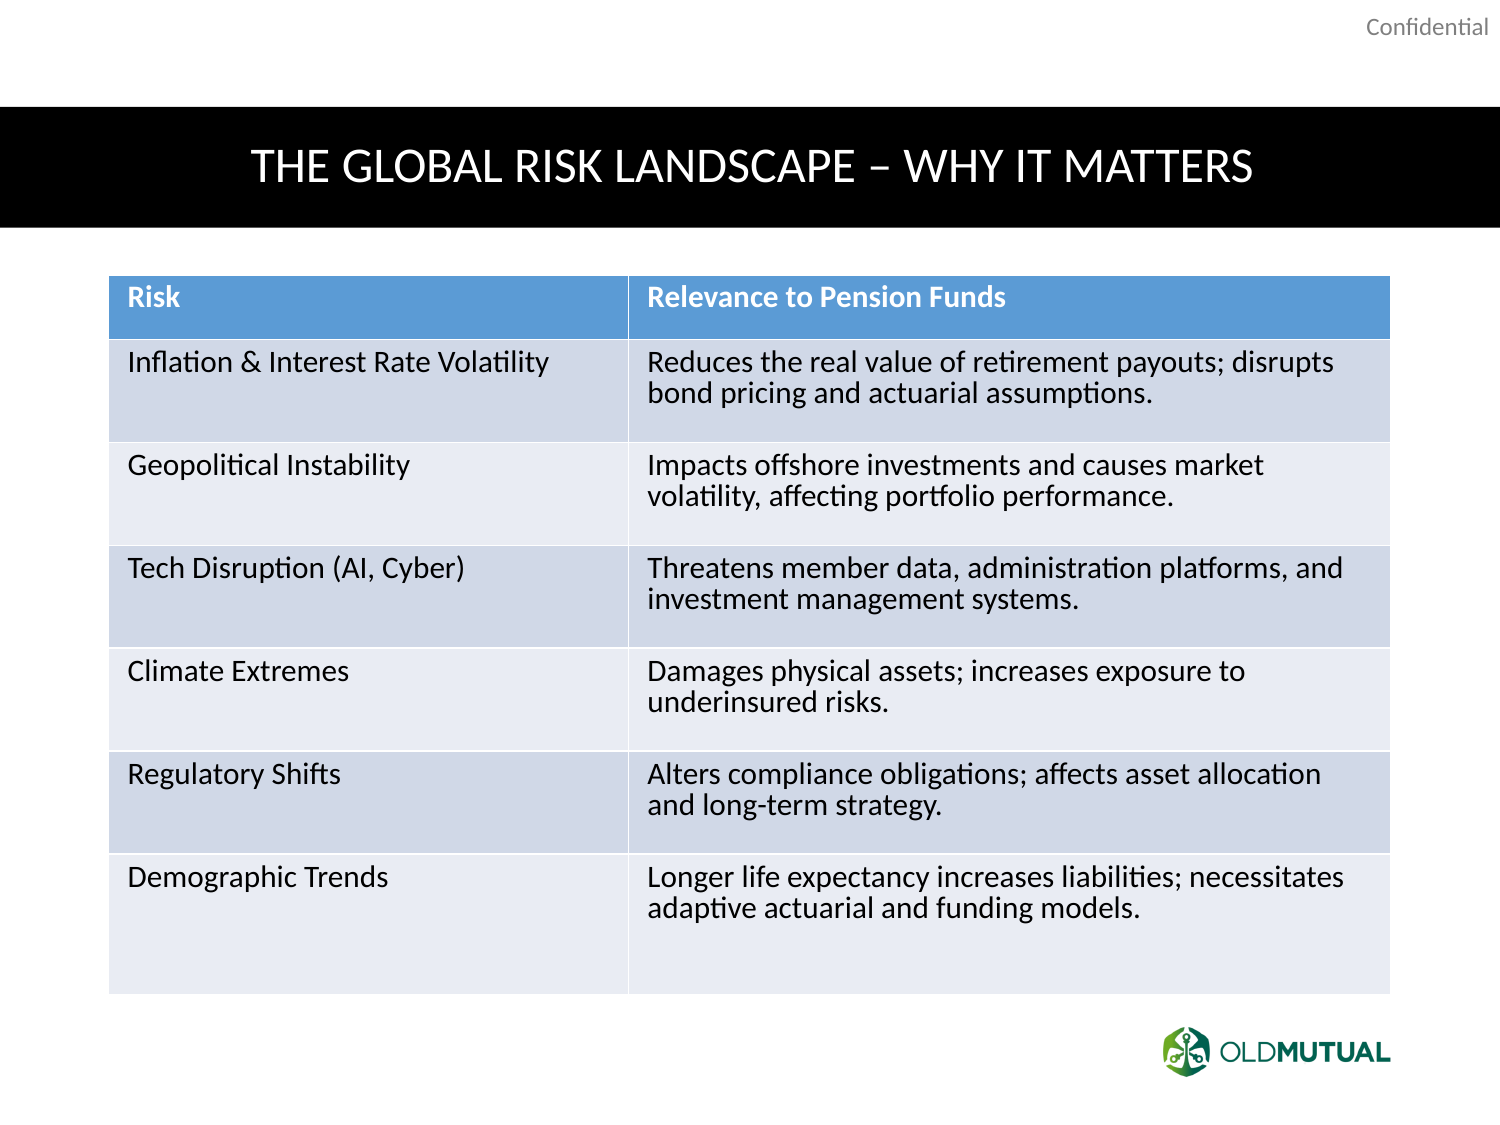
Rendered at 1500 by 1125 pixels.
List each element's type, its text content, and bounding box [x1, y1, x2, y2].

text_box [0, 105, 1500, 230]
table_header Relevance to Pension Funds [629, 276, 1390, 339]
table_cell Regulatory Shifts [109, 752, 628, 853]
table_cell Tech Disruption (AI, Cyber) [109, 546, 628, 647]
table_header Risk [109, 276, 628, 339]
table_cell Damages physical assets; increases exposure to underinsured risks. [629, 649, 1390, 750]
picture [1158, 1019, 1392, 1083]
table_cell Reduces the real value of retirement payouts; disrupts bond pricing and actuarial assumptions. [629, 340, 1390, 442]
table_cell Demographic Trends [109, 855, 628, 994]
table_cell Alters compliance obligations; affects asset allocation and long-term strategy. [629, 752, 1390, 853]
table_cell Longer life expectancy increases liabilities; necessitates adaptive actuarial and funding models. [629, 855, 1390, 994]
table_cell Climate Extremes [109, 649, 628, 750]
table_cell Geopolitical Instability [109, 443, 628, 545]
title THE GLOBAL RISK LANDSCAPE – WHY IT MATTERS [68, 105, 1448, 228]
table_cell Impacts offshore investments and causes market volatility, affecting portfolio performance. [629, 443, 1390, 545]
table_cell Inflation & Interest Rate Volatility [109, 340, 628, 442]
table_cell Threatens member data, administration platforms, and investment management systems. [629, 546, 1390, 647]
